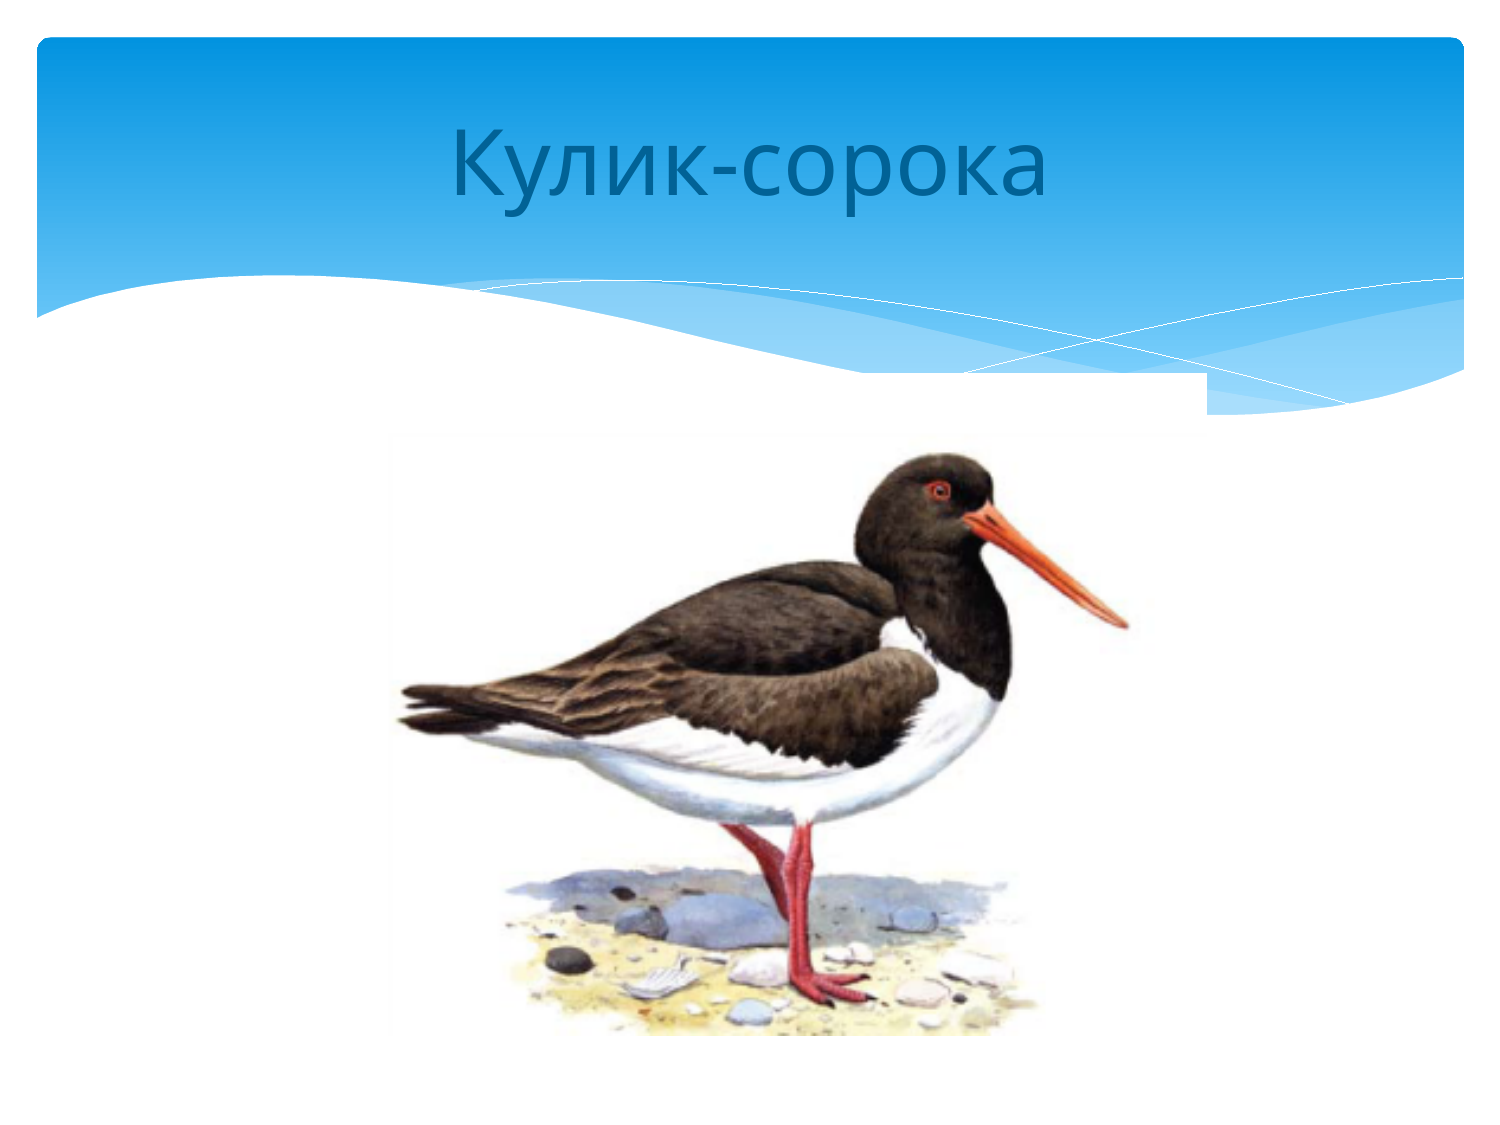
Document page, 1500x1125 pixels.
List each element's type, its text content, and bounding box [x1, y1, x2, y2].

title Кулик-сорока [75, 55, 1425, 261]
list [371, 373, 1207, 1036]
